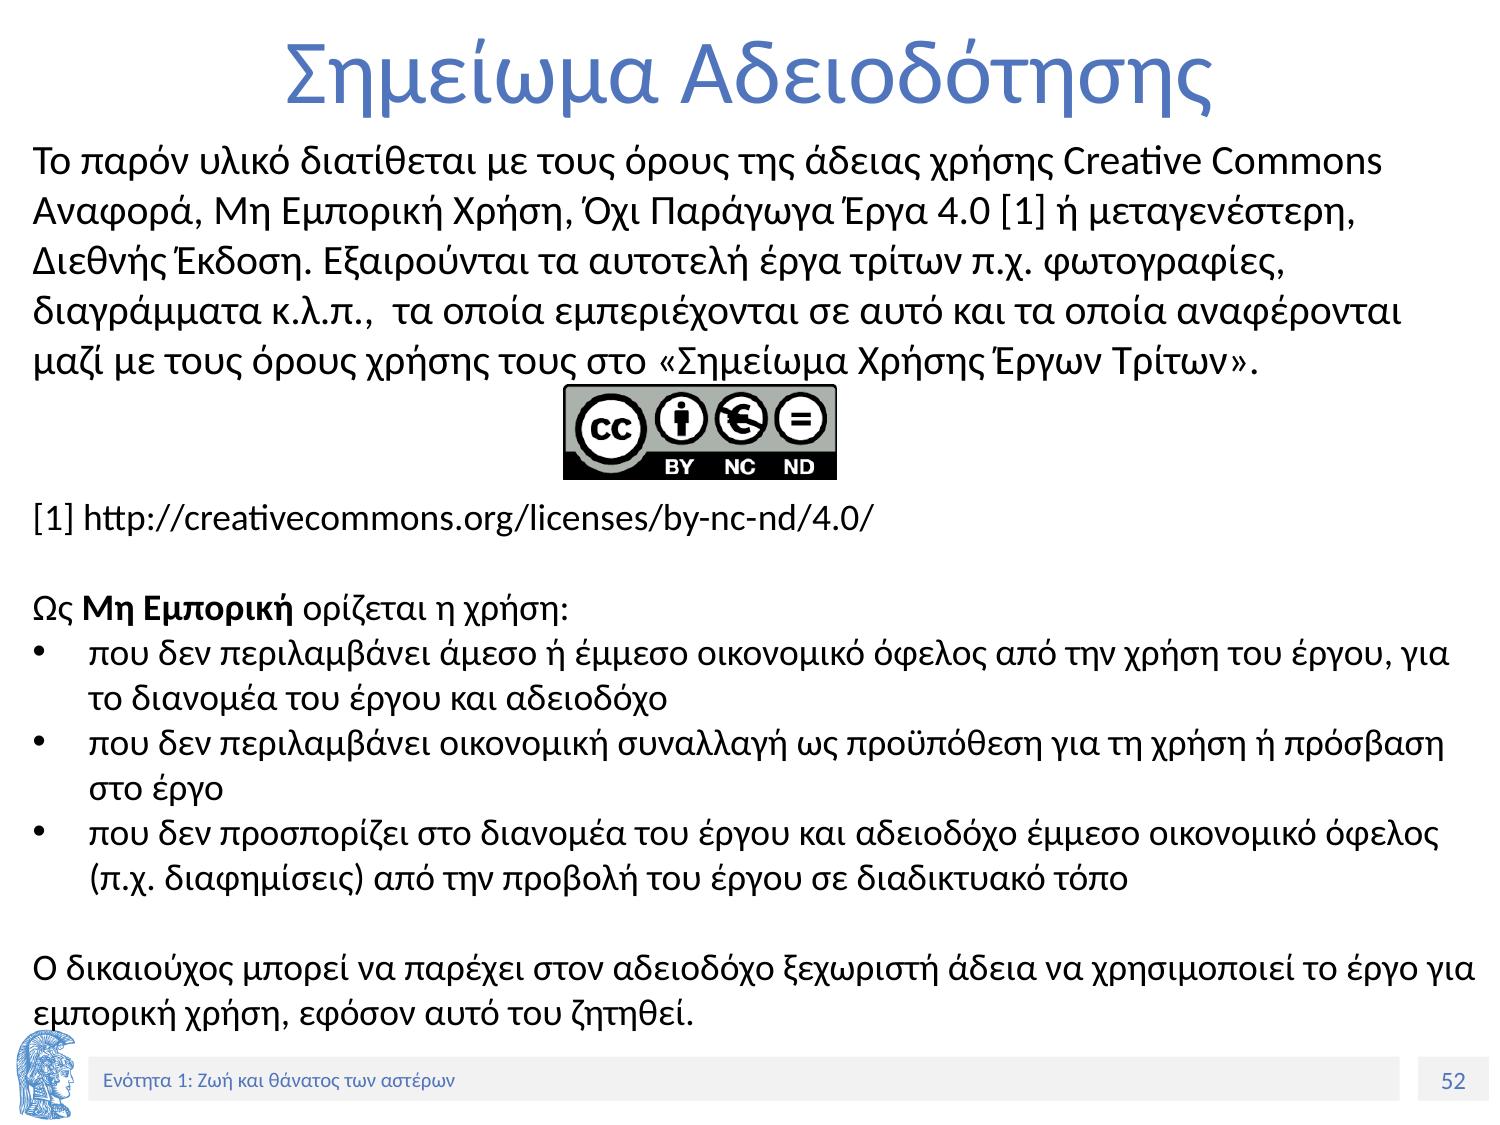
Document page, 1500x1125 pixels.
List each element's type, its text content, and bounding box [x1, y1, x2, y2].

text_box [1] http://creativecommons.org/licenses/by-nc-nd/4.0/ Ως Μη Εμπορική ορίζεται η χρήση: που δεν περιλαμβάνει άμεσο ή έμμεσο οικονομικό όφελος από την χρήση του έργου, για το διανομέα του έργου και αδειοδόχο που δεν περιλαμβάνει οικονομική συναλλαγή ως προϋπόθεση για τη χρήση ή πρόσβαση στο έργο που δεν προσπορίζει στο διανομέα του έργου και αδειοδόχο έμμεσο οικονομικό όφελος (π.χ. διαφημίσεις) από την προβολή του έργου σε διαδικτυακό τόπο Ο δικαιούχος μπορεί να παρέχει στον αδειοδόχο ξεχωριστή άδεια να χρησιμοποιεί το έργο για εμπορική χρήση, εφόσον αυτό του ζητηθεί. [17, 479, 1500, 1047]
picture [563, 384, 837, 481]
list Το παρόν υλικό διατίθεται με τους όρους της άδειας χρήσης Creative Commons Αναφορά, Μη Εμπορική Χρήση, Όχι Παράγωγα Έργα 4.0 [1] ή μεταγενέστερη, Διεθνής Έκδοση. Εξαιρούνται τα αυτοτελή έργα τρίτων π.χ. φωτογραφίες, διαγράμματα κ.λ.π., τα οποία εμπεριέχονται σε αυτό και τα οποία αναφέρονται μαζί με τους όρους χρήσης τους στο «Σημείωμα Χρήσης Έργων Τρίτων». [17, 125, 1483, 362]
picture [9, 1026, 81, 1120]
title Σημείωμα Αδειοδότησης [75, 0, 1425, 125]
